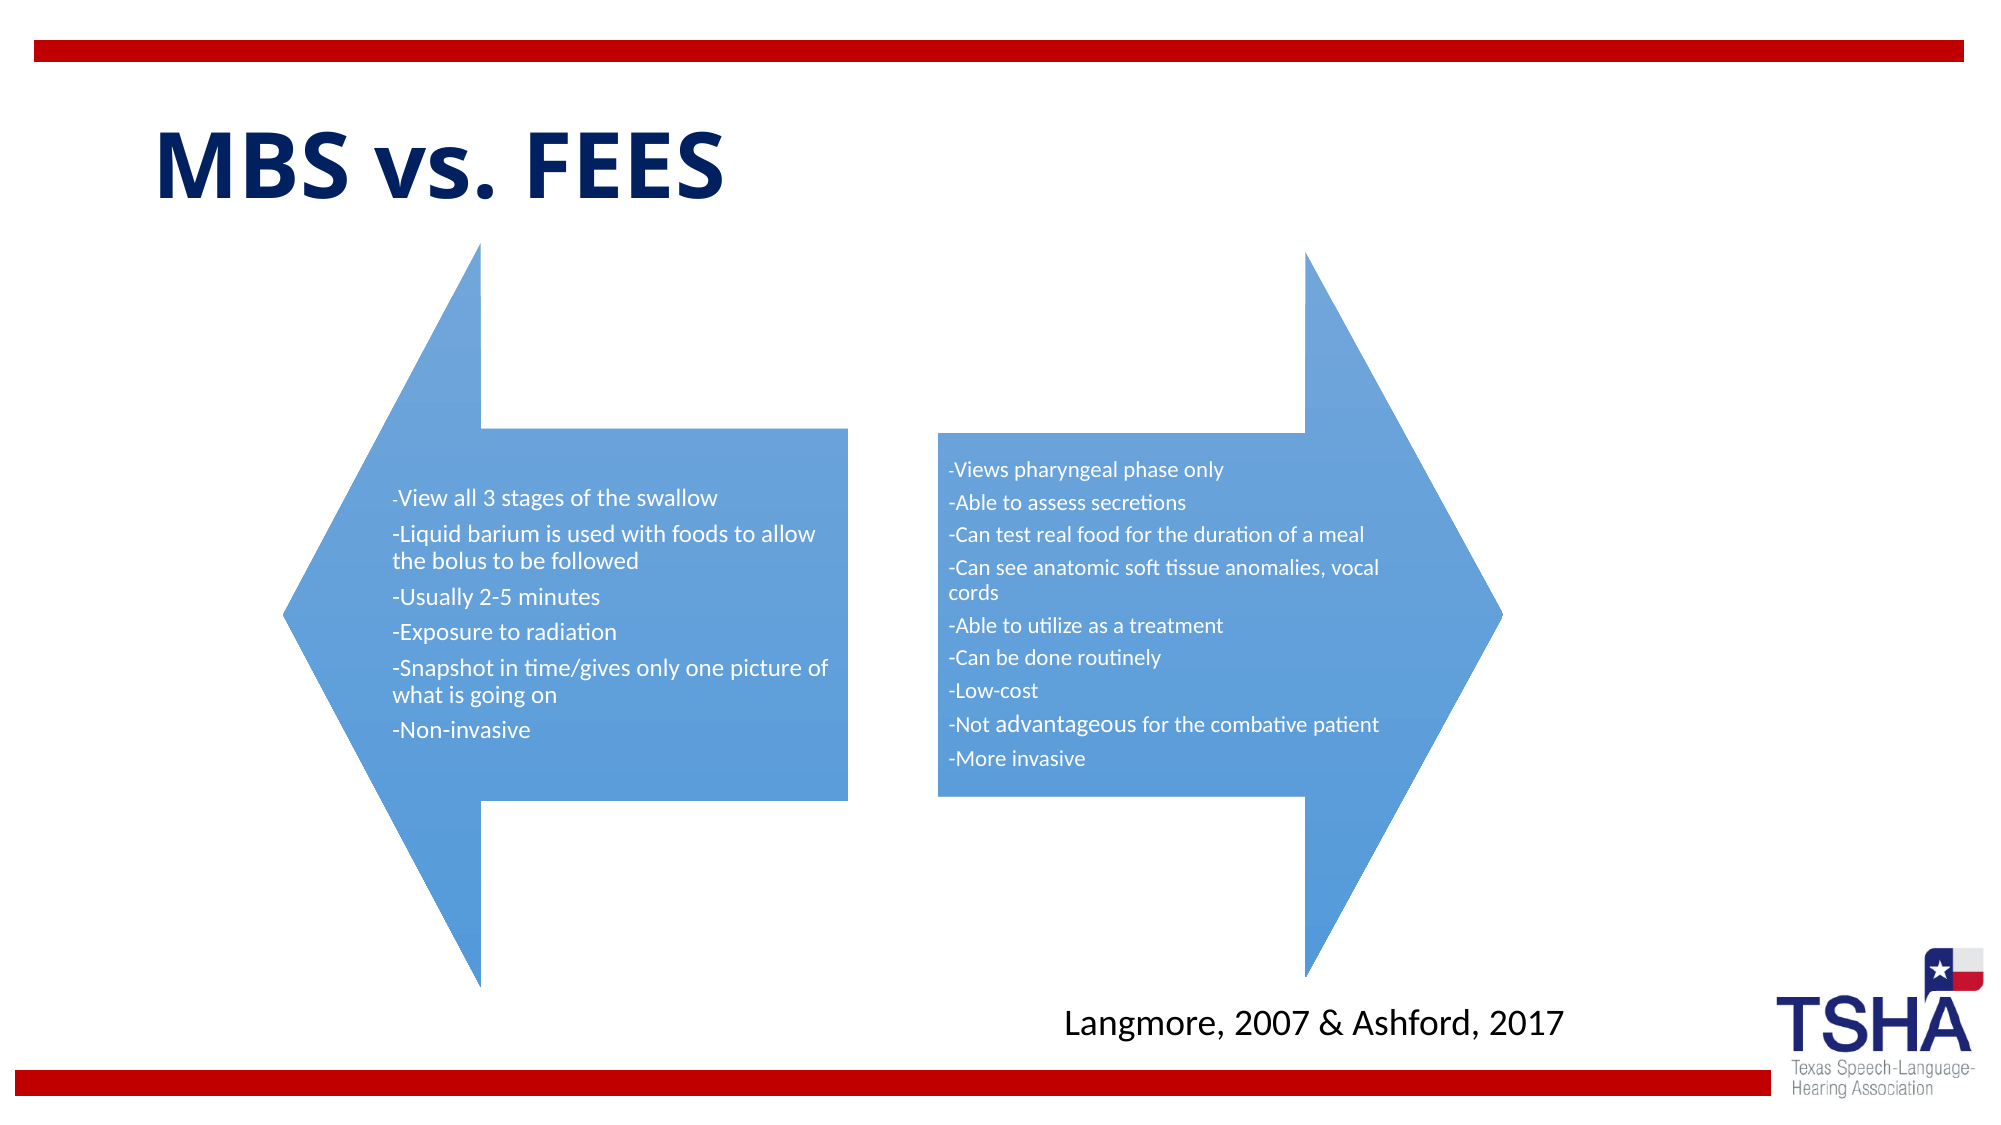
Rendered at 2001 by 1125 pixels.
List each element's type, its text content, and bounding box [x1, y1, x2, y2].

text_box Langmore, 2007 & Ashford, 2017 [1049, 990, 1679, 1051]
picture [1757, 919, 2000, 1125]
title MBS vs. FEES [137, 59, 1863, 278]
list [283, 331, 1499, 898]
